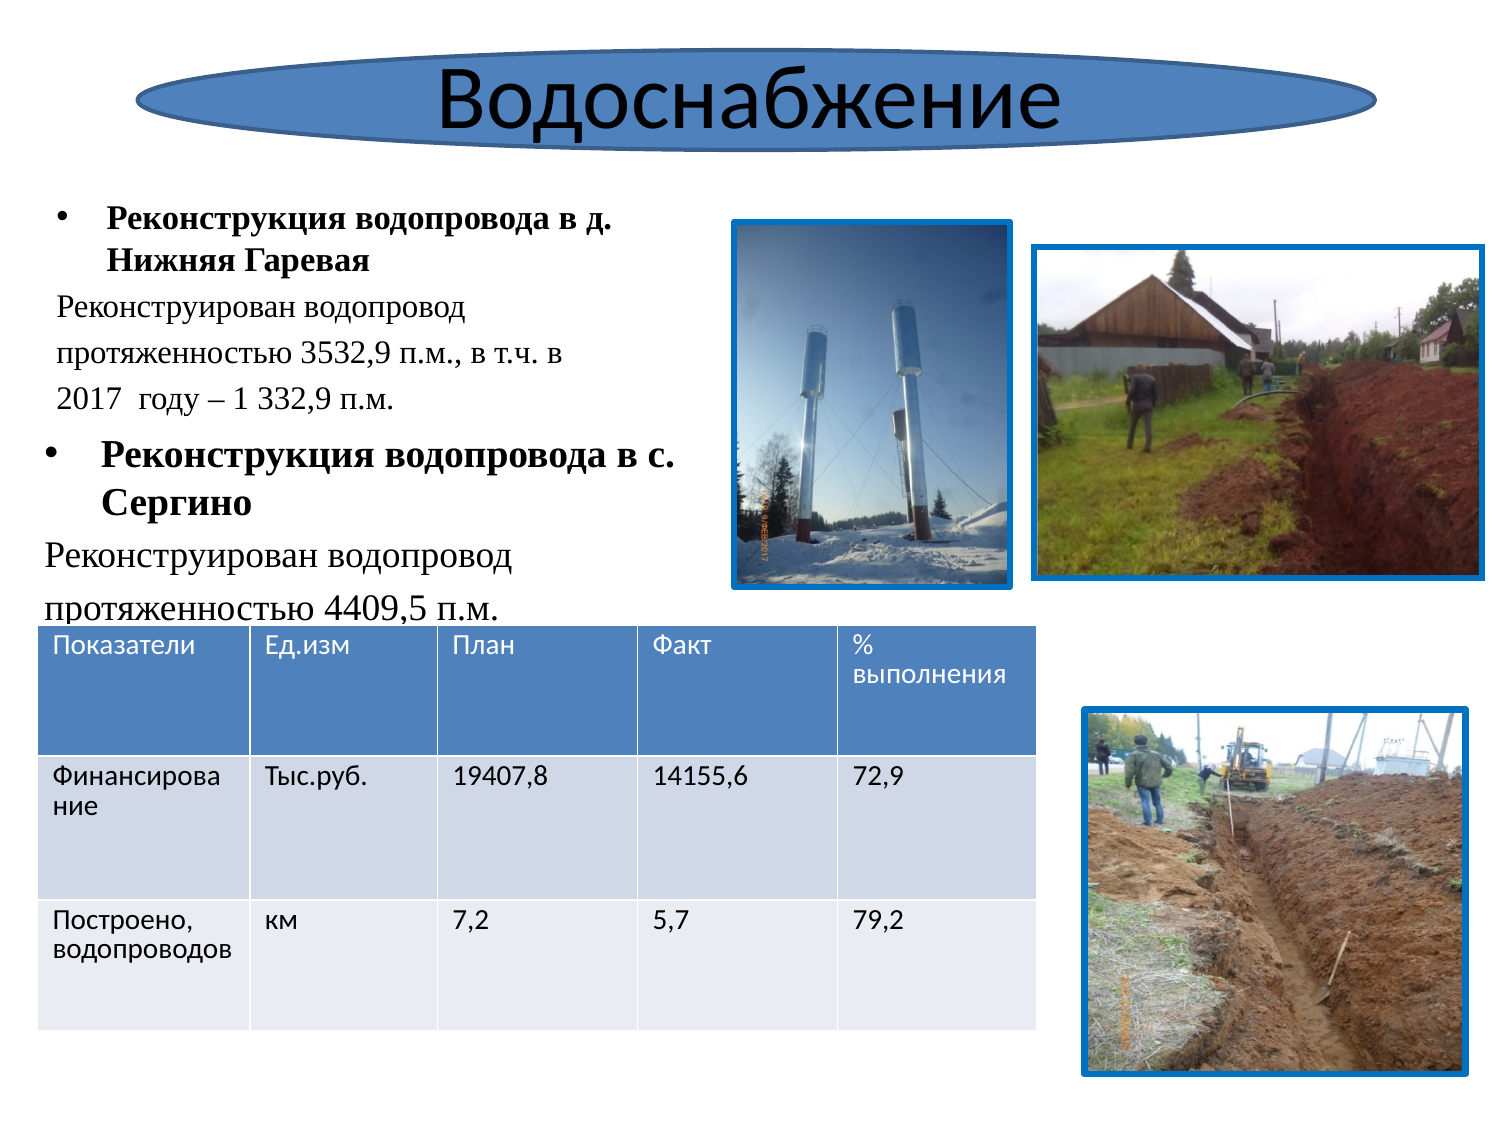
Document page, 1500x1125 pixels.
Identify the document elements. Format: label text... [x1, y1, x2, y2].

table_cell 5,7 [638, 901, 837, 1030]
table_header Показатели [38, 626, 249, 755]
table_cell Тыс.руб. [251, 757, 437, 899]
table_cell 79,2 [838, 901, 1036, 1030]
table_cell 72,9 [838, 757, 1036, 899]
title Водоснабжение [75, 0, 1425, 185]
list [737, 224, 1007, 584]
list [1087, 712, 1463, 1072]
table_cell 14155,6 [638, 757, 837, 899]
table_cell Построено, водопроводов [38, 901, 249, 1030]
table_cell км [251, 901, 437, 1030]
list Реконструкция водопровода в д. Нижняя Гаревая Реконструирован водопровод протяженностью 3532,9 п.м., в т.ч. в 2017 году – 1 332,9 п.м. [41, 187, 738, 420]
table_cell Финансирование [38, 757, 249, 899]
table_header Ед.изм [251, 626, 437, 755]
list Реконструкция водопровода в с. Сергино Реконструирован водопровод протяженностью 4409,5 п.м. [29, 420, 738, 638]
table_cell 7,2 [438, 901, 637, 1030]
picture [1037, 249, 1480, 576]
table_header План [438, 626, 637, 755]
table_cell 19407,8 [438, 757, 637, 899]
table_header % выполнения [838, 626, 1036, 755]
table_header Факт [638, 626, 837, 755]
